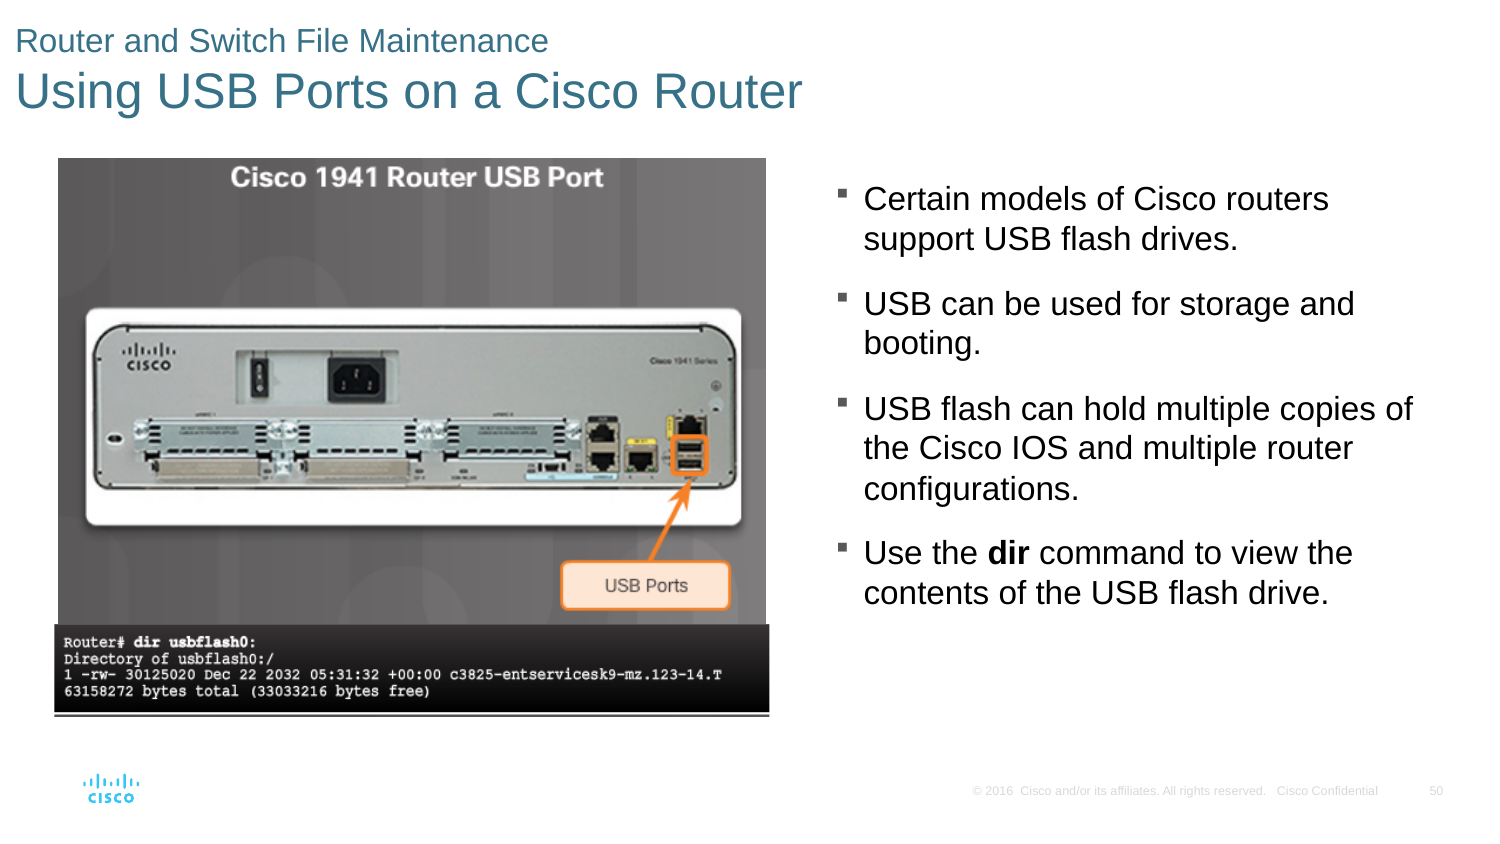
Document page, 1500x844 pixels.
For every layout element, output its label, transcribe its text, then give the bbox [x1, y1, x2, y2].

text_box Certain models of Cisco routers support USB flash drives. USB can be used for storage and booting. USB flash can hold multiple copies of the Cisco IOS and multiple router configurations. Use the dir command to view the contents of the USB flash drive. [820, 169, 1446, 619]
title Router and Switch File Maintenance Using USB Ports on a Cisco Router [0, 6, 1500, 131]
picture [54, 158, 770, 717]
